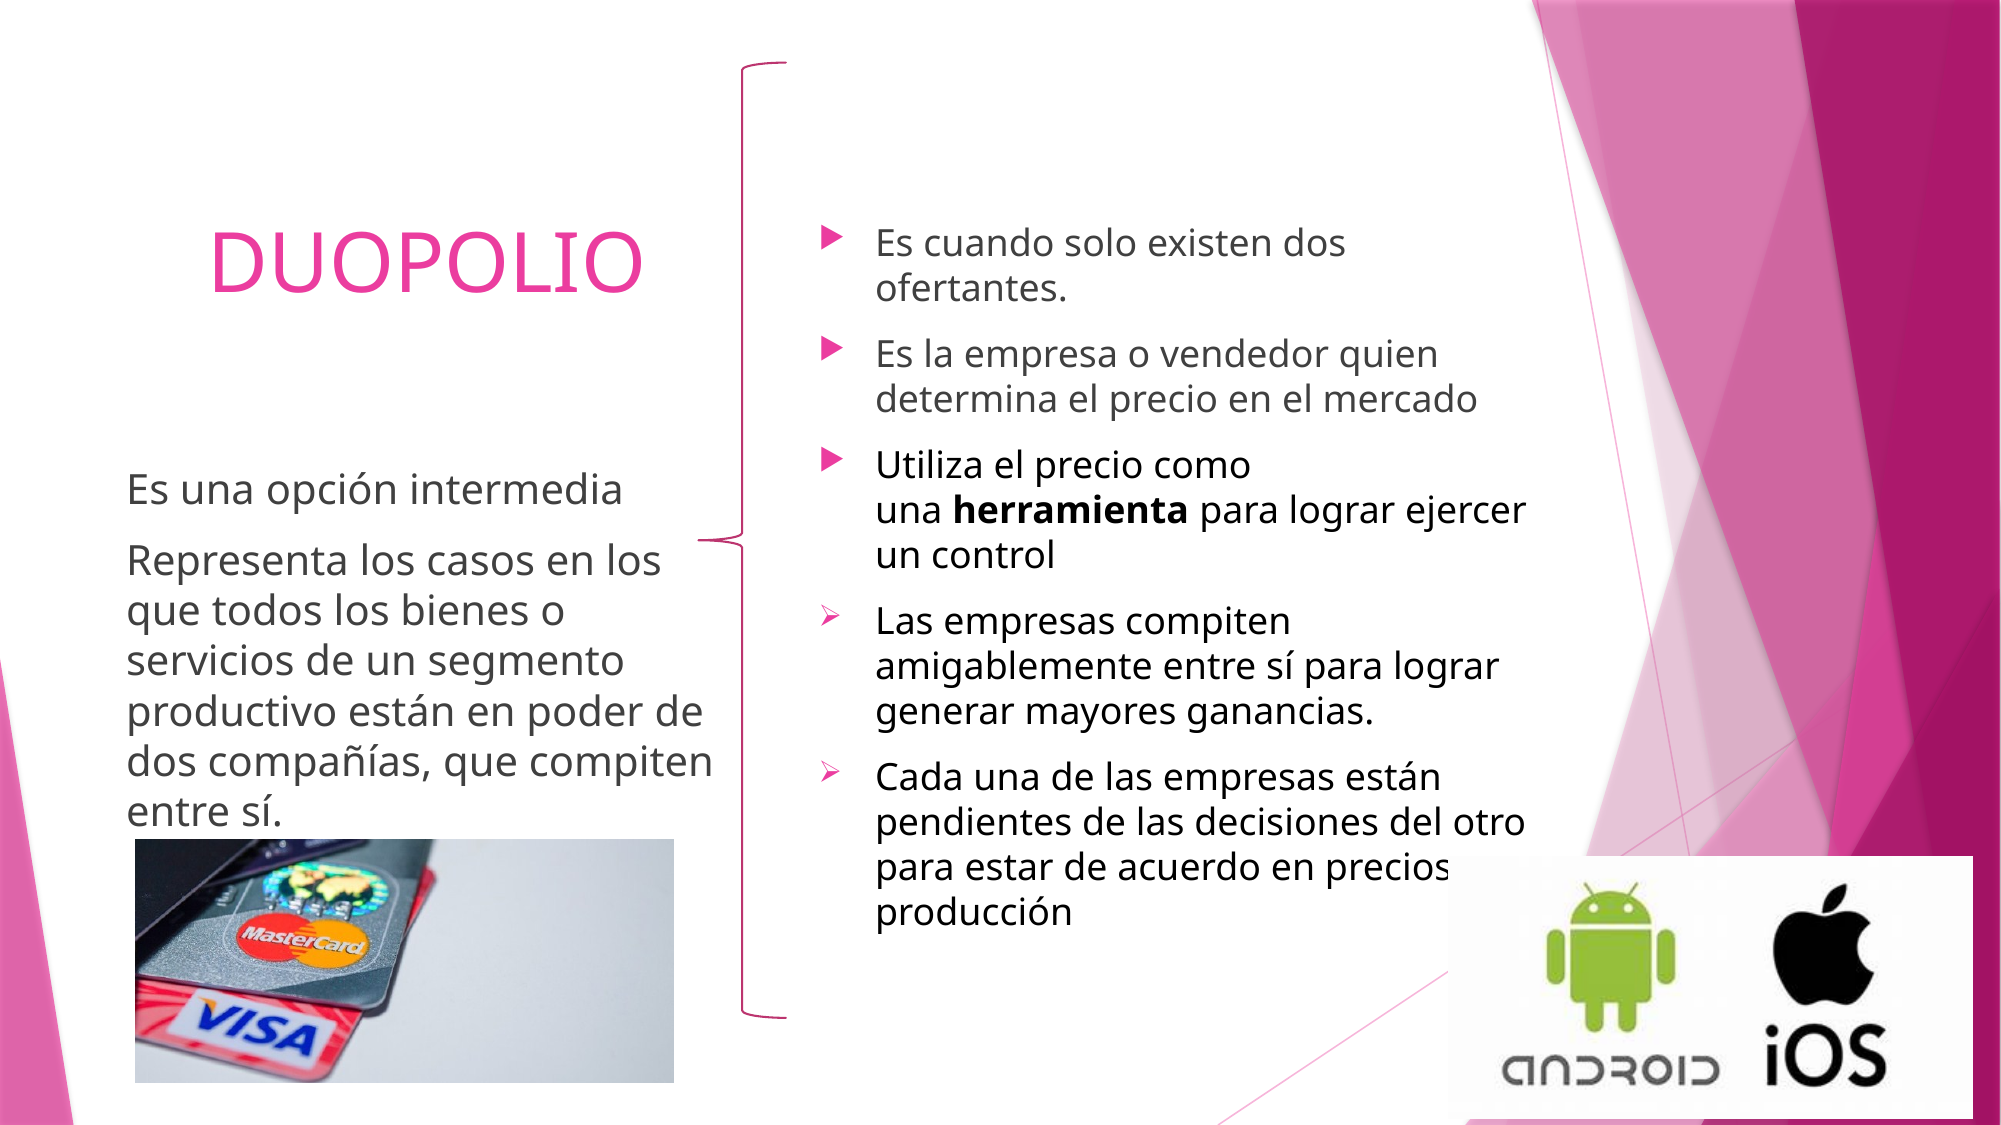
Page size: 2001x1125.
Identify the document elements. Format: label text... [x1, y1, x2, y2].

picture [135, 838, 675, 1083]
text_box [697, 61, 787, 1019]
picture [1448, 855, 1974, 1119]
list Es una opción intermedia Representa los casos en los que todos los bienes o servicios de un segmento productivo están en poder de dos compañías, que compiten entre sí. [111, 455, 741, 880]
list Es cuando solo existen dos ofertantes. Es la empresa o vendedor quien determina el precio en el mercado Utiliza el precio como una herramienta para lograr ejercer un control Las empresas compiten amigablemente entre sí para lograr generar mayores ganancias. Cada una de las empresas están pendientes de las decisiones del otro para estar de acuerdo en precios y producción [803, 211, 1545, 1119]
title DUOPOLIO [111, 107, 741, 317]
